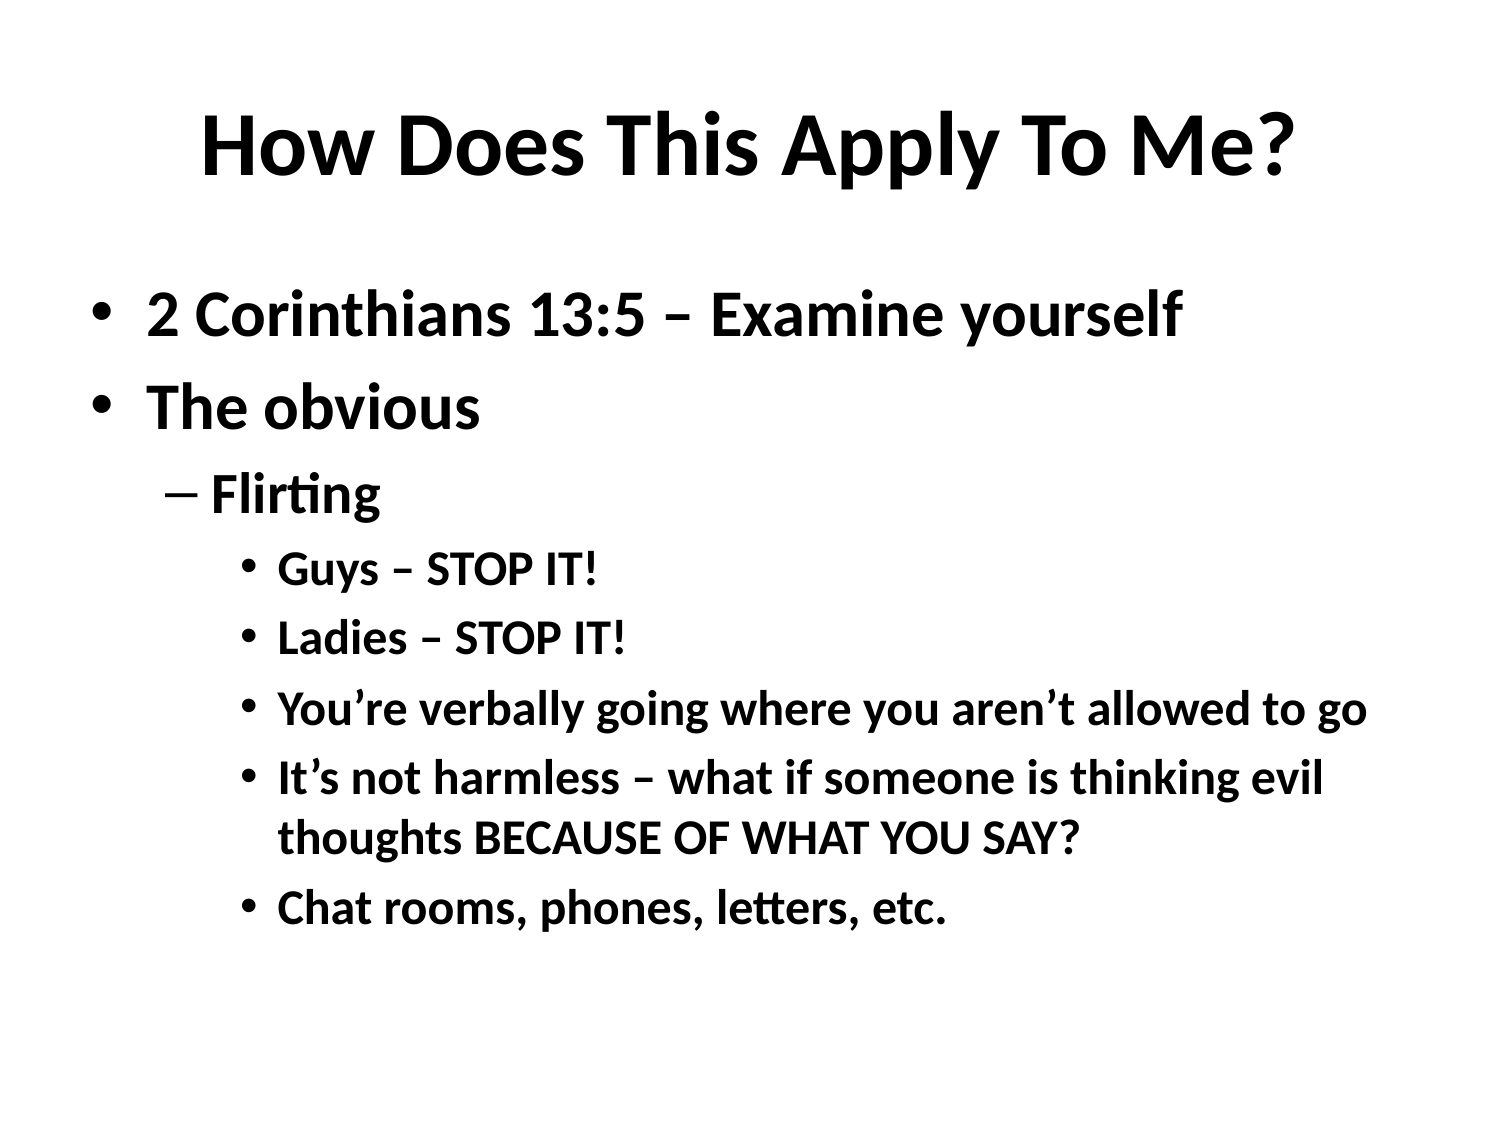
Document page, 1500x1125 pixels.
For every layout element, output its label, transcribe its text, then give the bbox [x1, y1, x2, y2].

list 2 Corinthians 13:5 – Examine yourself The obvious Flirting Guys – STOP IT! Ladies – STOP IT! You’re verbally going where you aren’t allowed to go It’s not harmless – what if someone is thinking evil thoughts BECAUSE OF WHAT YOU SAY? Chat rooms, phones, letters, etc. [75, 262, 1425, 1125]
title How Does This Apply To Me? [75, 45, 1425, 233]
